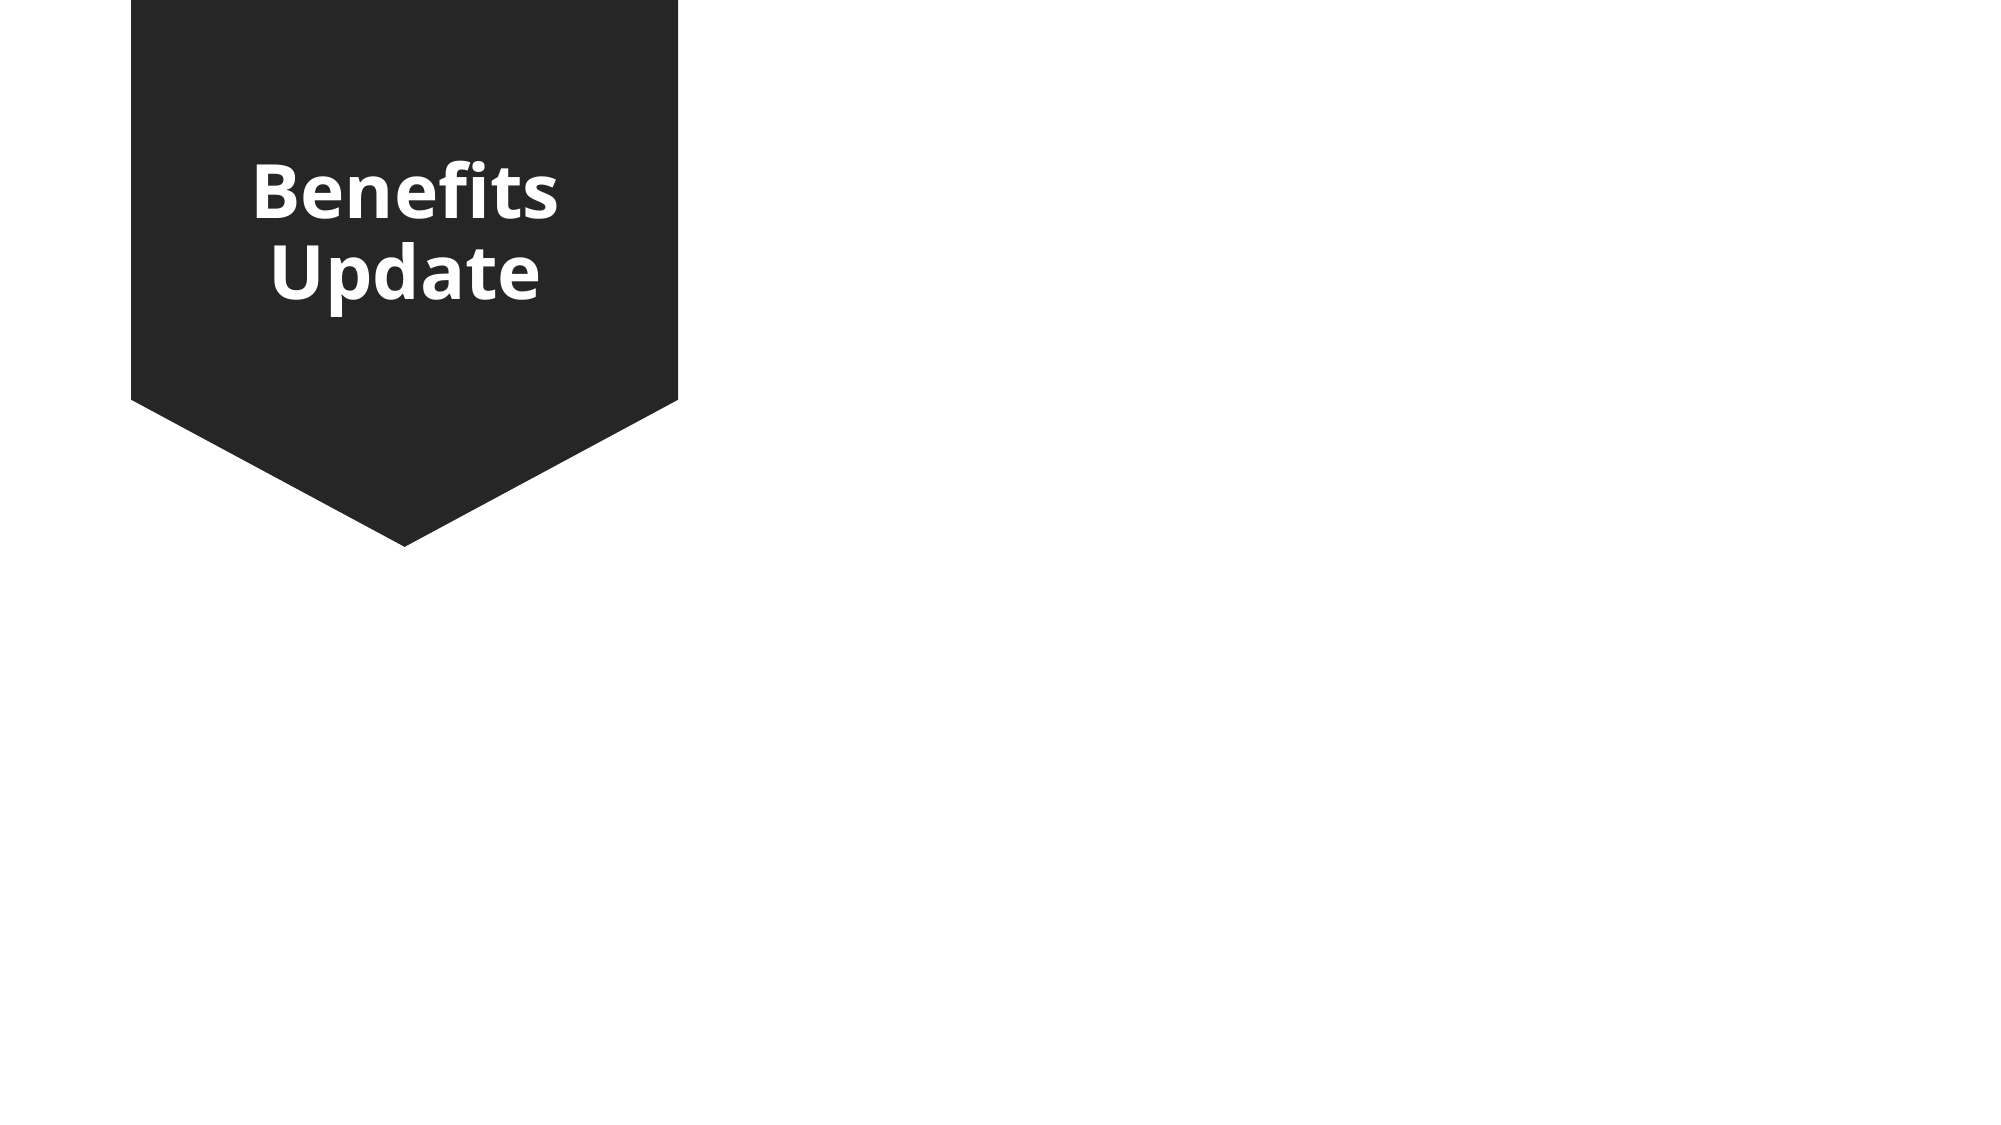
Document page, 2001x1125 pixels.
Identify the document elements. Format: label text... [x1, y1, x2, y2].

title Benefits Update [168, 31, 643, 440]
text_box [203, 440, 606, 549]
text_box [130, 0, 680, 421]
